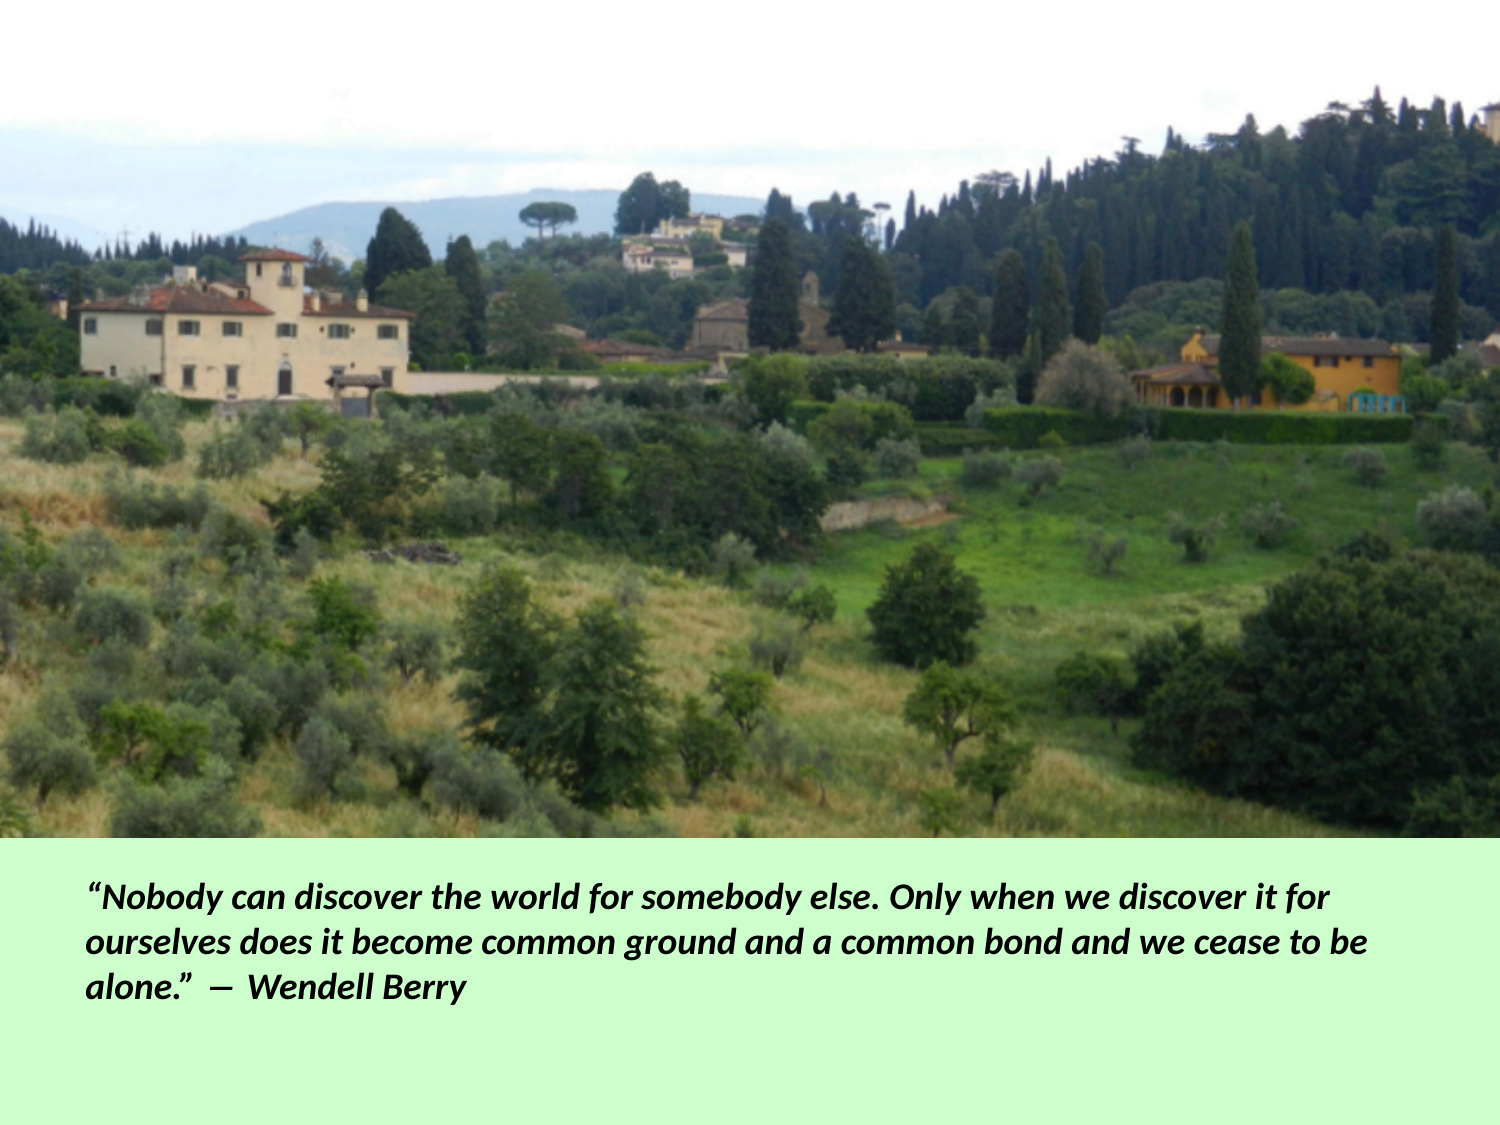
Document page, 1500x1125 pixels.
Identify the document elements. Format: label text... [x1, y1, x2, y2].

text_box “Nobody can discover the world for somebody else. Only when we discover it for ourselves does it become common ground and a common bond and we cease to be alone.” ― Wendell Berry [70, 864, 1429, 1062]
picture [0, 0, 1500, 838]
